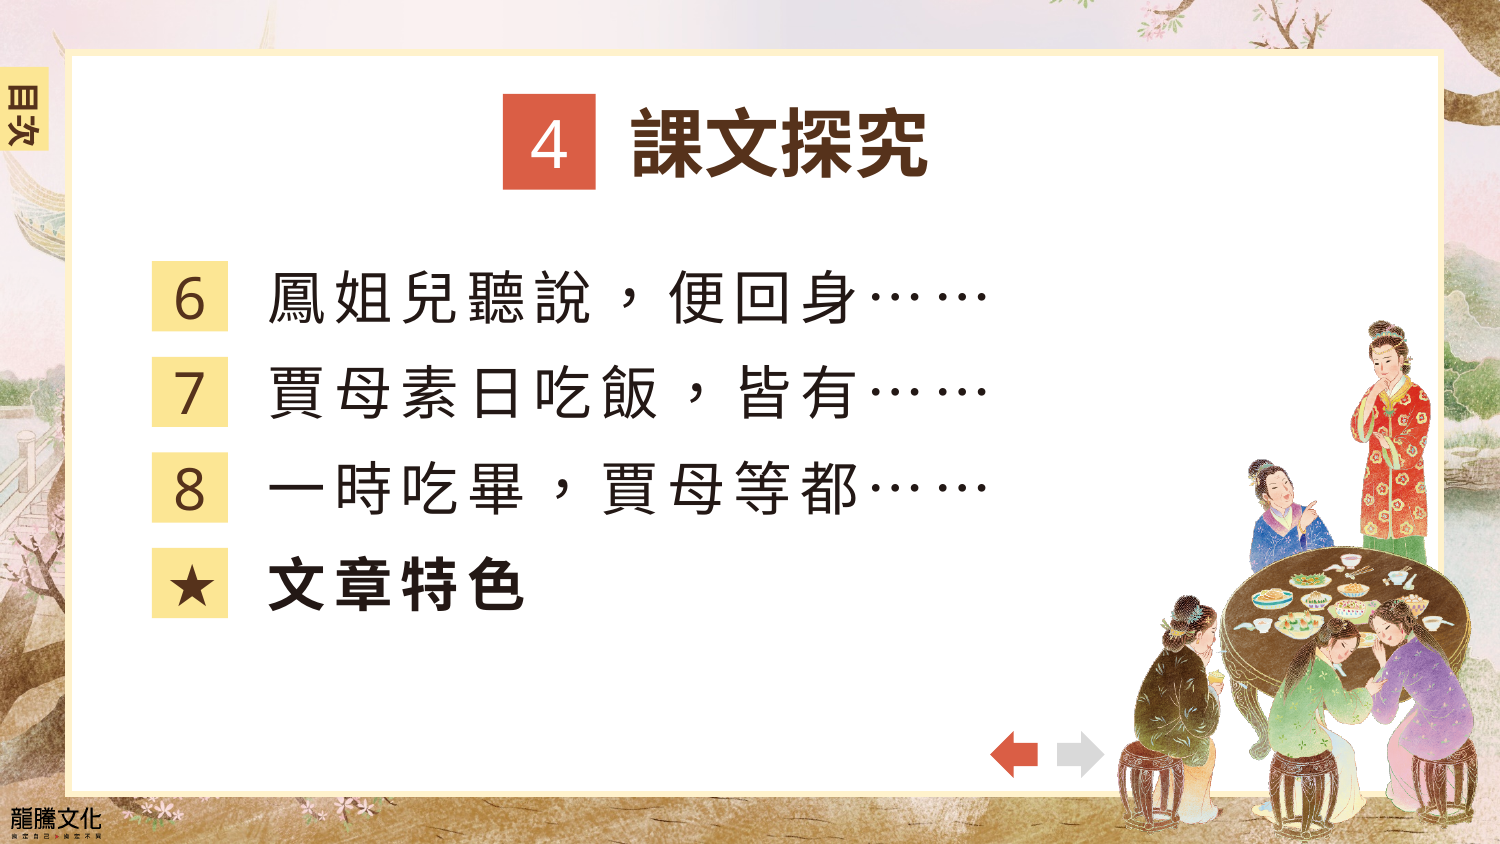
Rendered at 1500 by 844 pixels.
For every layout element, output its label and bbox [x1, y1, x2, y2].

text_box [1055, 728, 1107, 781]
text_box [988, 728, 1039, 781]
picture [0, 0, 1500, 844]
text_box [151, 253, 1216, 340]
text_box [151, 348, 1234, 435]
text_box [502, 88, 997, 195]
text_box [151, 539, 1210, 626]
text_box [151, 444, 1210, 531]
